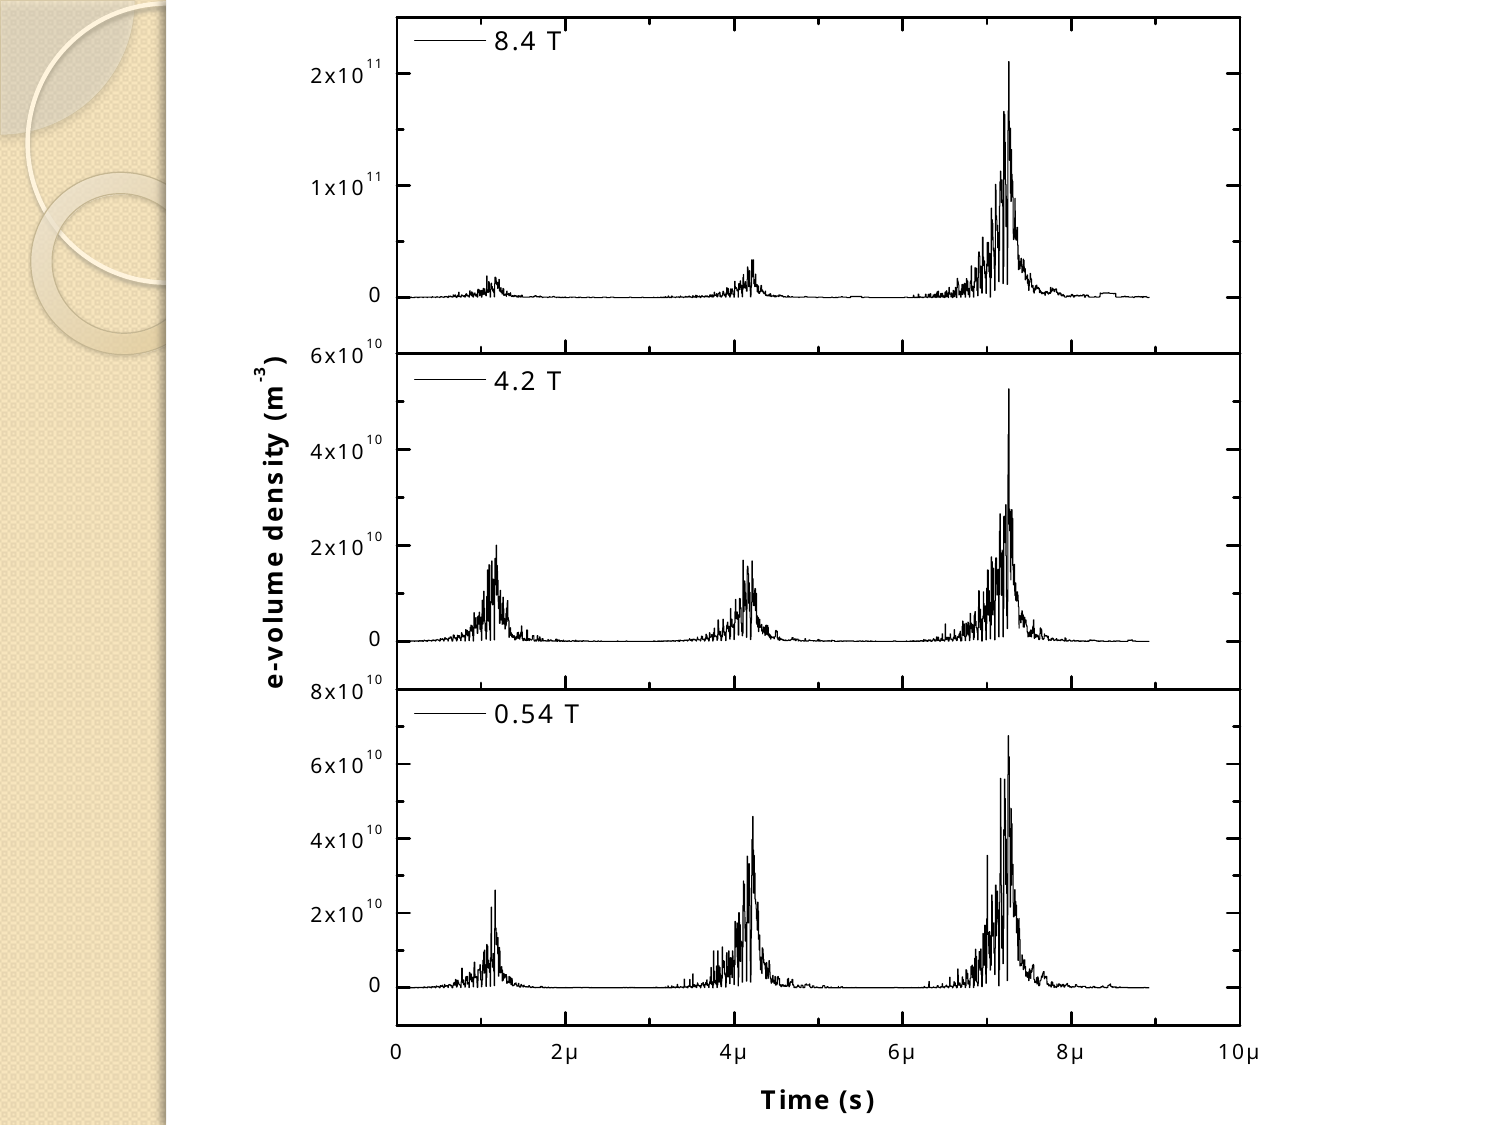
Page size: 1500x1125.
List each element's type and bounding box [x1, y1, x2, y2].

text_box [227, 0, 1353, 1125]
